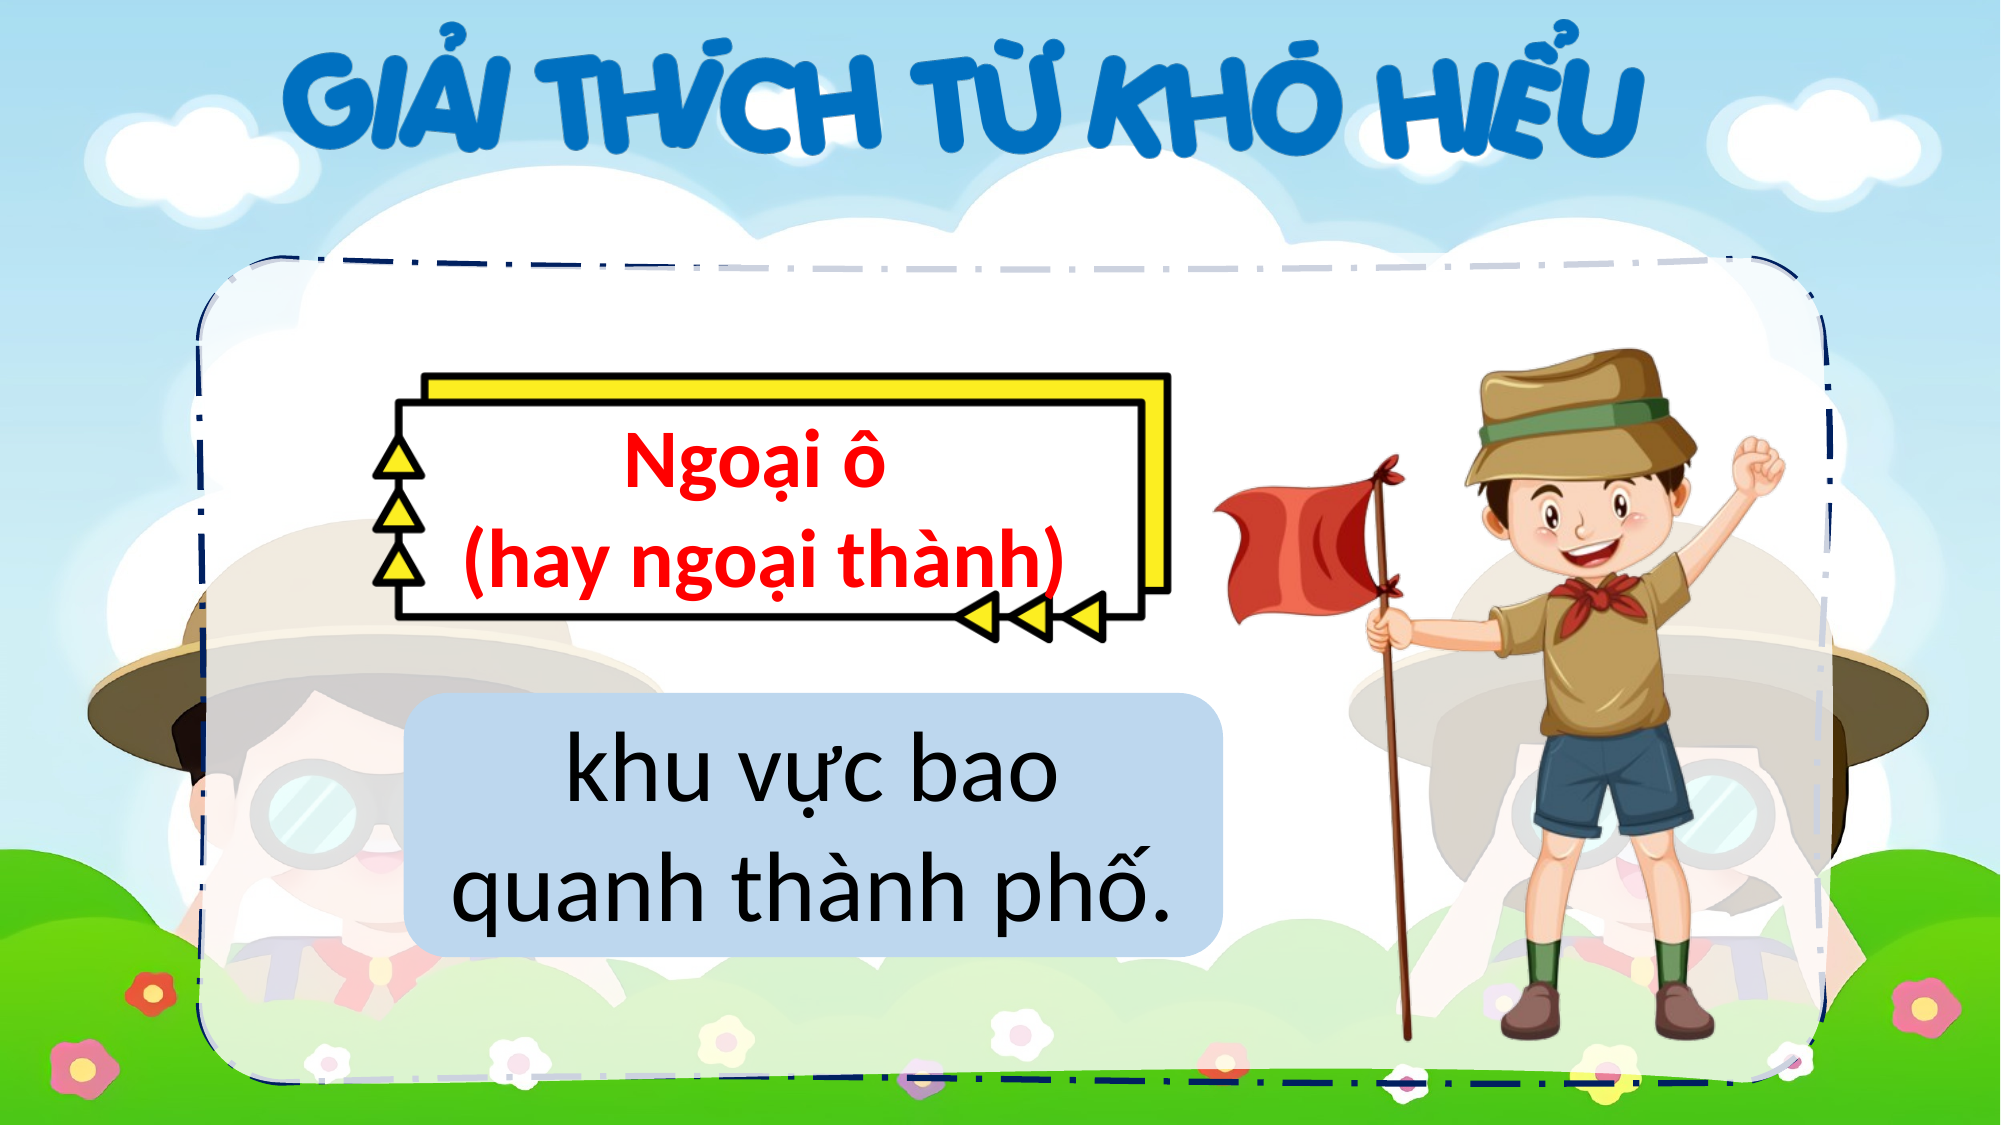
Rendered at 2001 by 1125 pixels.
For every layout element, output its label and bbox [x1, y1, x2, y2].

text_box [336, 296, 1187, 658]
text_box [403, 692, 1224, 958]
text_box [199, 258, 1824, 1083]
picture [0, 0, 2001, 1125]
